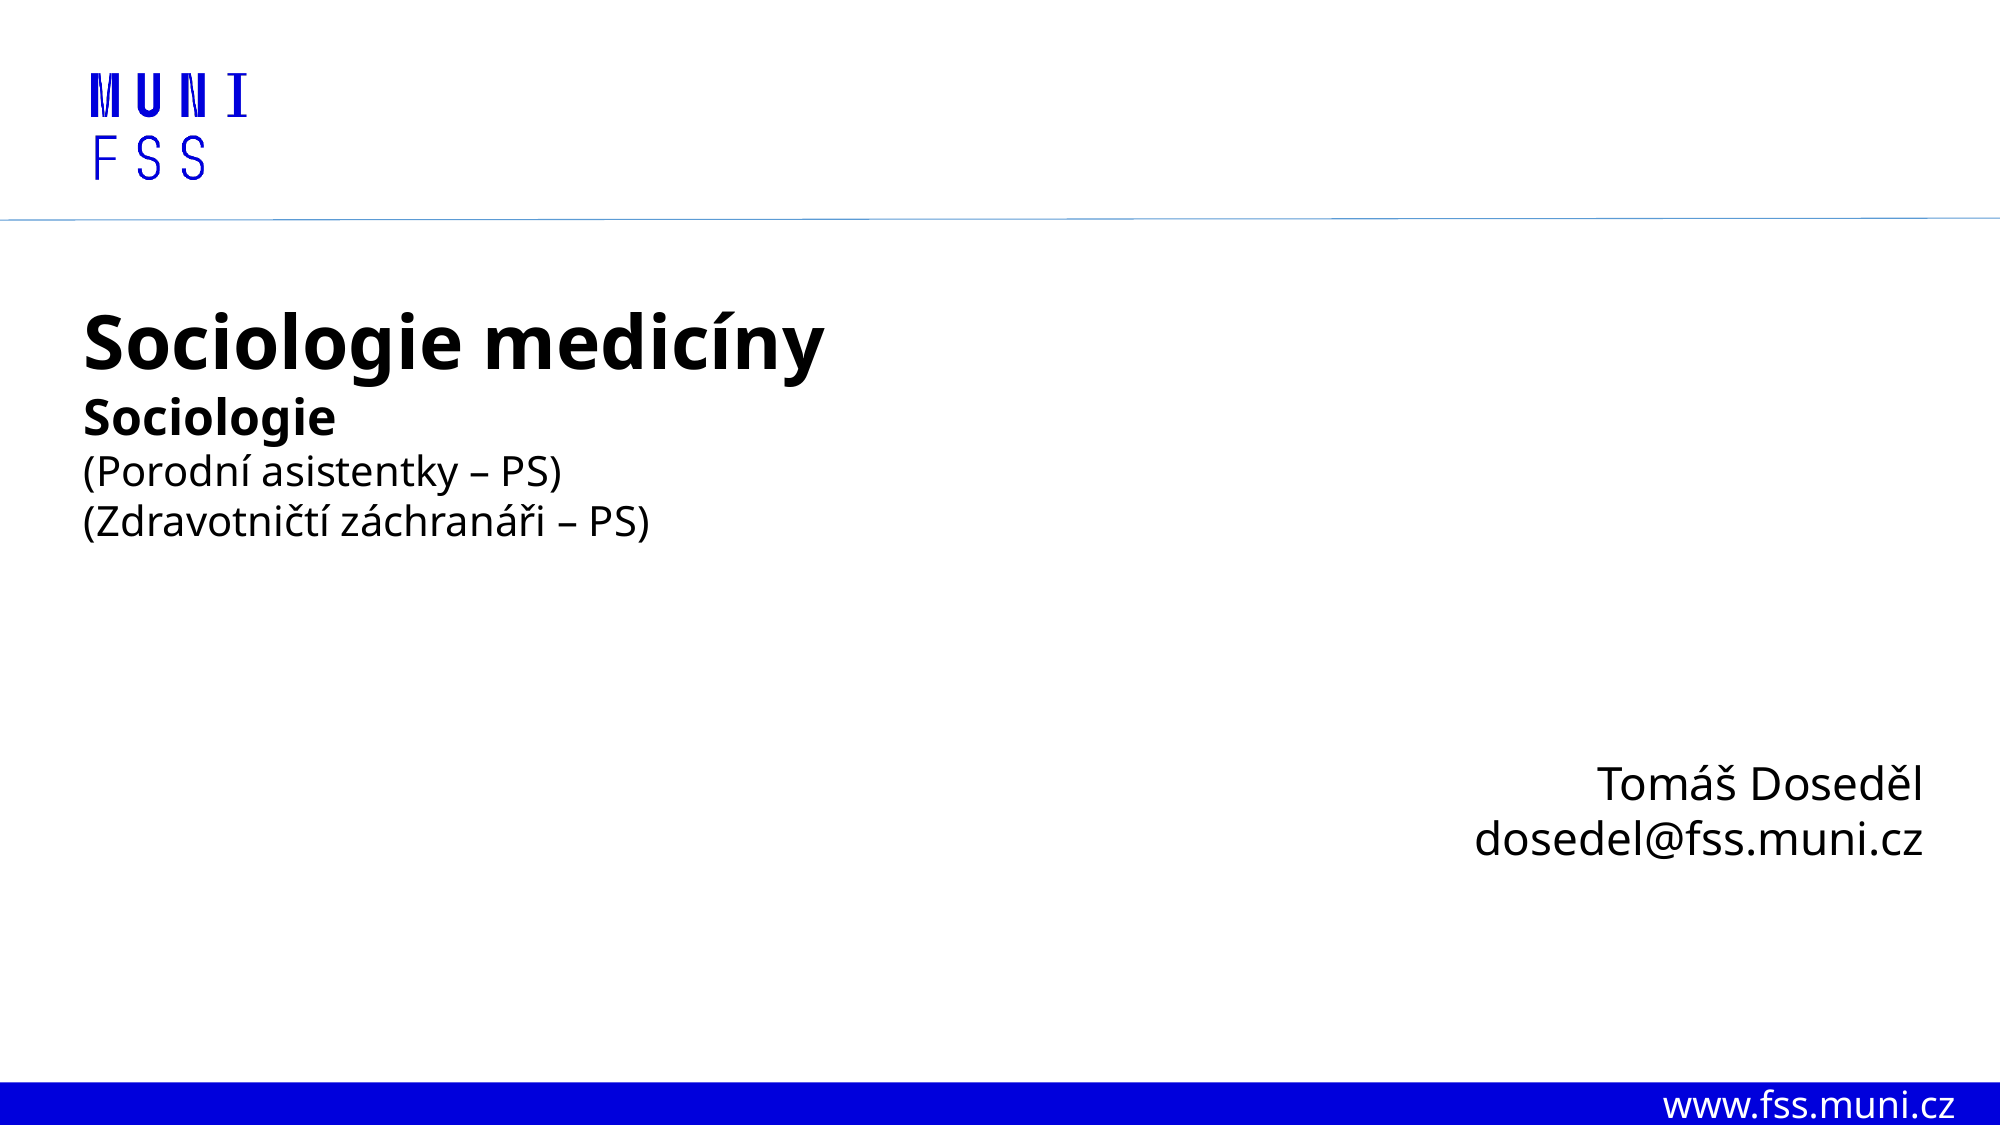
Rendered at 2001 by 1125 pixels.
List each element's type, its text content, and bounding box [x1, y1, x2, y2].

text_box www.fss.muni.cz [0, 1082, 2000, 1125]
picture [63, 45, 274, 207]
text_box Sociologie medicíny Sociologie (Porodní asistentky – PS) (Zdravotničtí záchranáři – PS) Tomáš Doseděl dosedel@fss.muni.cz [69, 287, 1939, 873]
